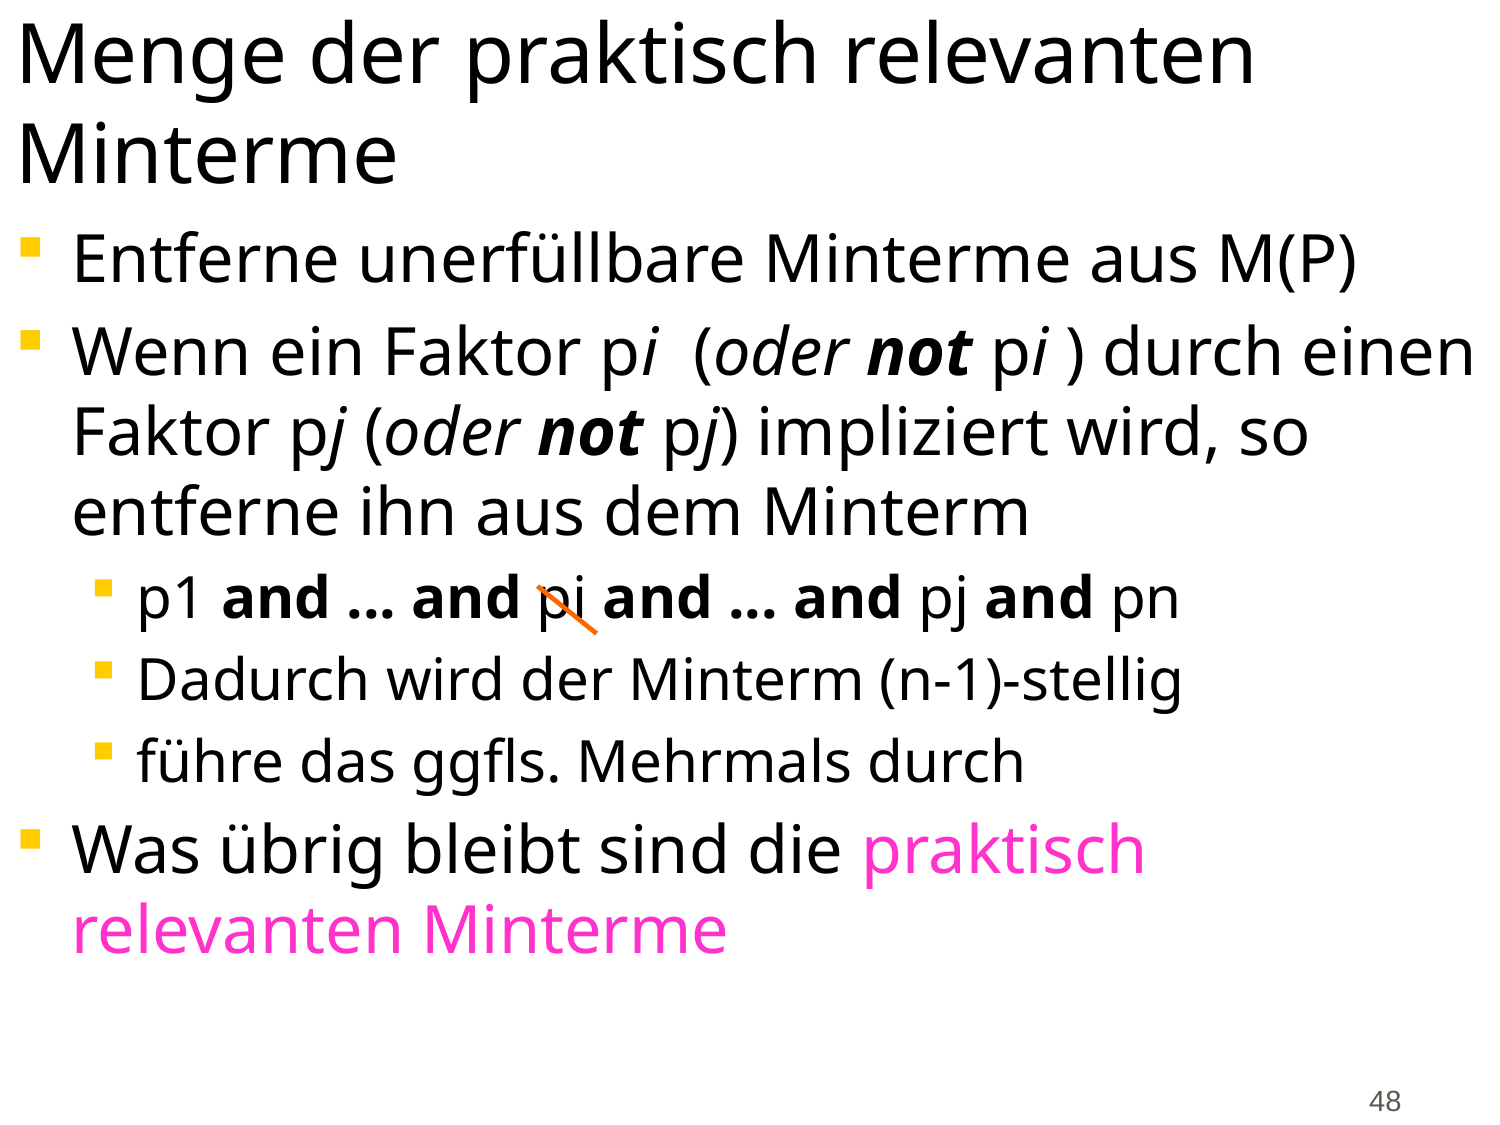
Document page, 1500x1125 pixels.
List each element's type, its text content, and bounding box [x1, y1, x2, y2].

title Menge der praktisch relevanten Minterme [0, 0, 1500, 209]
slide_number 48 [1269, 1059, 1417, 1125]
list Entferne unerfüllbare Minterme aus M(P) Wenn ein Faktor pi (oder not pi ) durch einen Faktor pj (oder not pj) impliziert wird, so entferne ihn aus dem Minterm p1 and ... and pi and ... and pj and pn Dadurch wird der Minterm (n-1)-stellig führe das ggfls. Mehrmals durch Was übrig bleibt sind die praktisch relevanten Minterme [0, 209, 1500, 1059]
